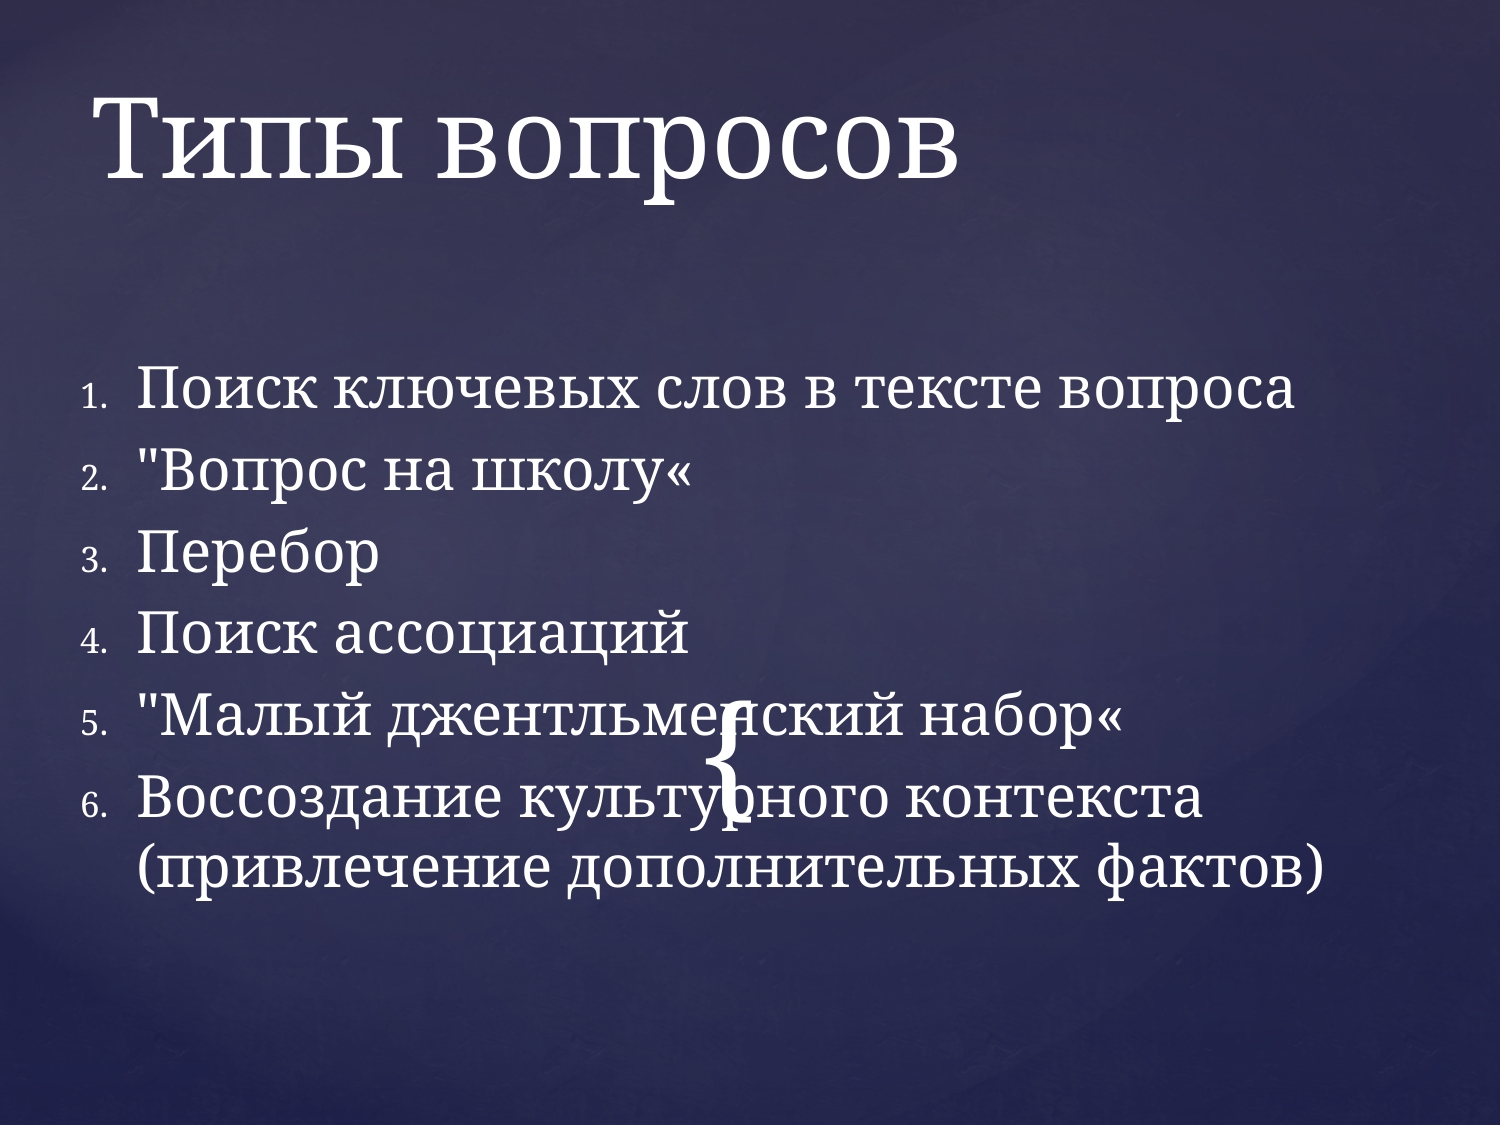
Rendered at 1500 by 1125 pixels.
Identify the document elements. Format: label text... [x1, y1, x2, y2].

title Типы вопросов [76, 42, 1447, 209]
list Поиск ключевых слов в тексте вопроса "Вопрос на школу« Перебор Поиск ассоциаций "Малый джентльменский набор« Воссоздание культурного контекста (привлечение дополнительных фактов) [64, 338, 1459, 965]
